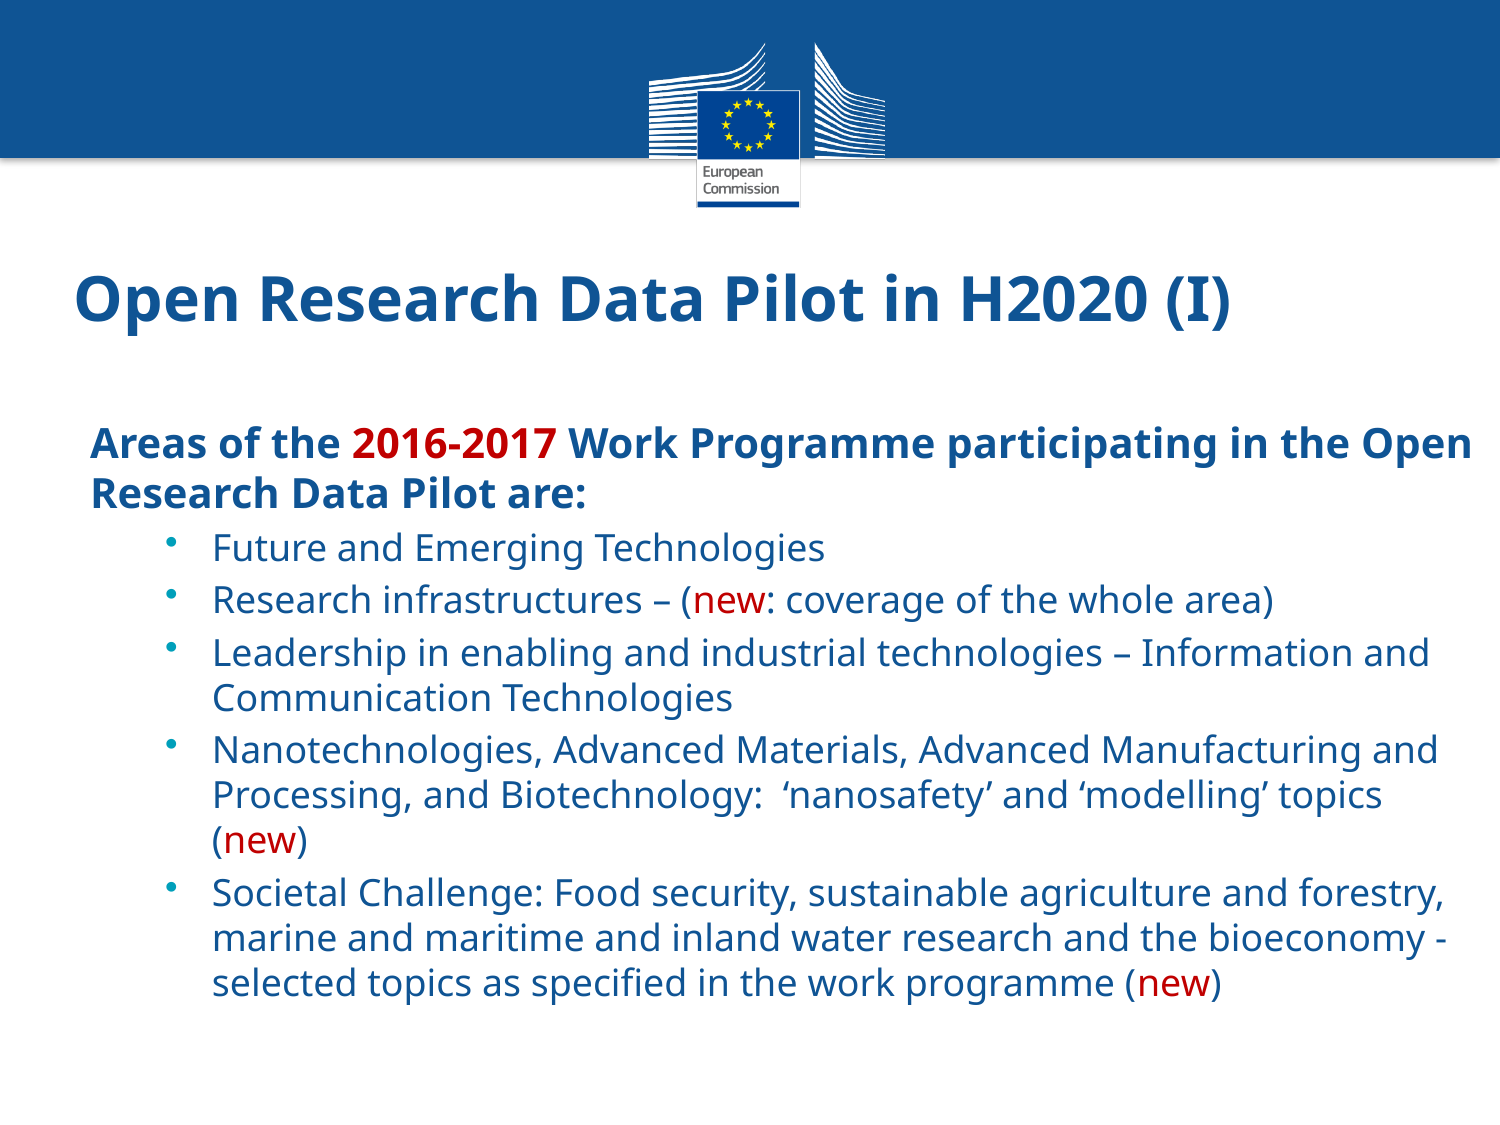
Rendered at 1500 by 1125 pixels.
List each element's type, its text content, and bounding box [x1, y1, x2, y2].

list Areas of the 2016-2017 Work Programme participating in the Open Research Data Pilot are: Future and Emerging Technologies Research infrastructures – (new: coverage of the whole area) Leadership in enabling and industrial technologies – Information and Communication Technologies Nanotechnologies, Advanced Materials, Advanced Manufacturing and Processing, and Biotechnology: ‘nanosafety’ and ‘modelling’ topics (new) Societal Challenge: Food security, sustainable agriculture and forestry, marine and maritime and inland water research and the bioeconomy - selected topics as specified in the work programme (new) [75, 408, 1500, 1071]
title Open Research Data Pilot in H2020 (I) [0, 219, 1483, 374]
picture [649, 42, 885, 208]
